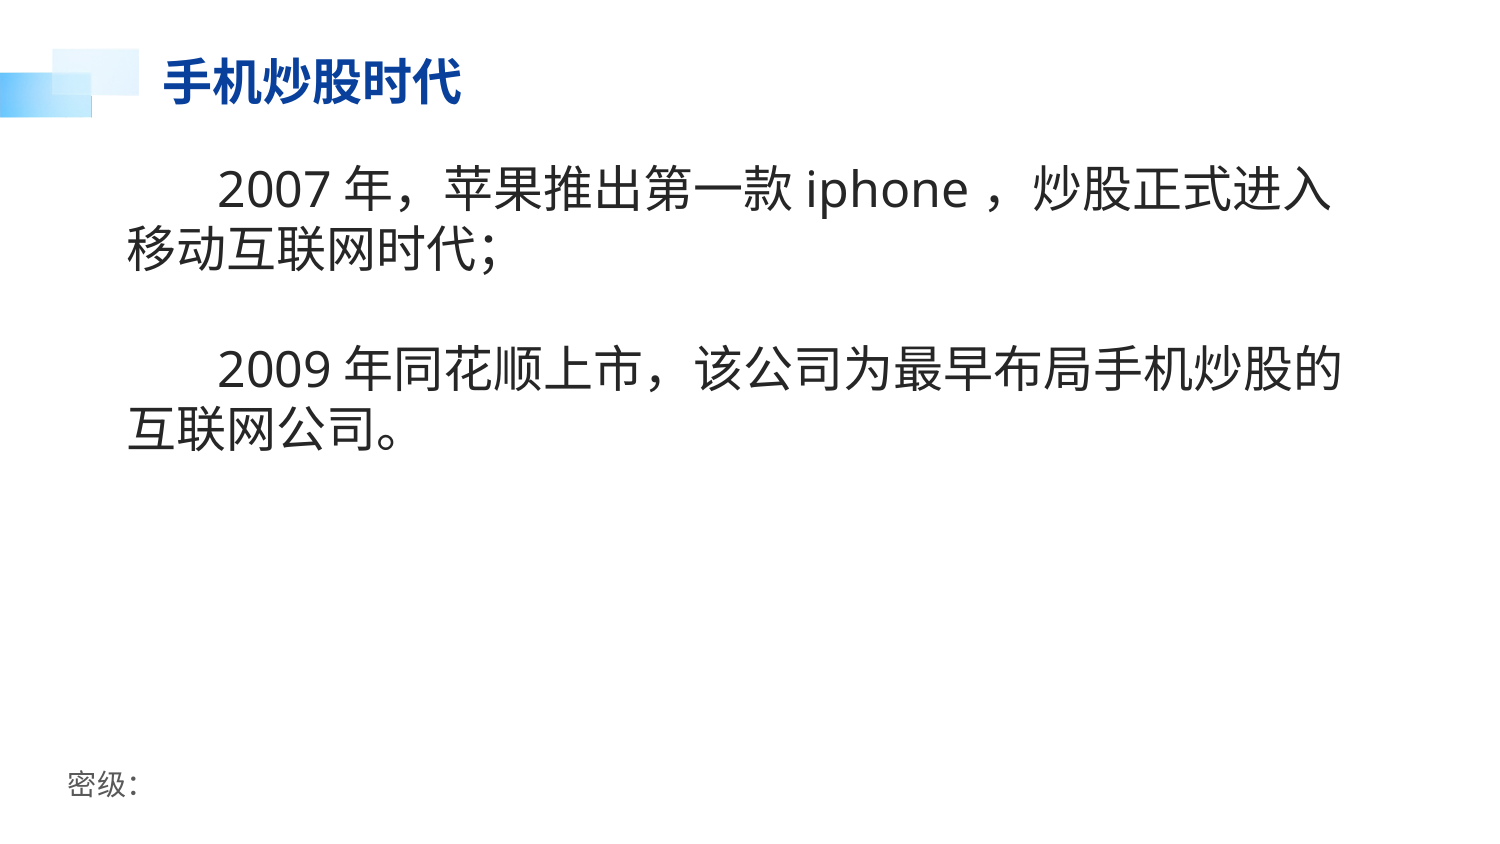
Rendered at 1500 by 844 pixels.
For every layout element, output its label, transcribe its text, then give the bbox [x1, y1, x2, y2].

list 2007年，苹果推出第一款iphone，炒股正式进入移动互联网时代； 2009年同花顺上市，该公司为最早布局手机炒股的互联网公司。 [112, 150, 1389, 247]
picture [0, 48, 139, 118]
list 手机炒股时代 [147, 39, 1058, 122]
